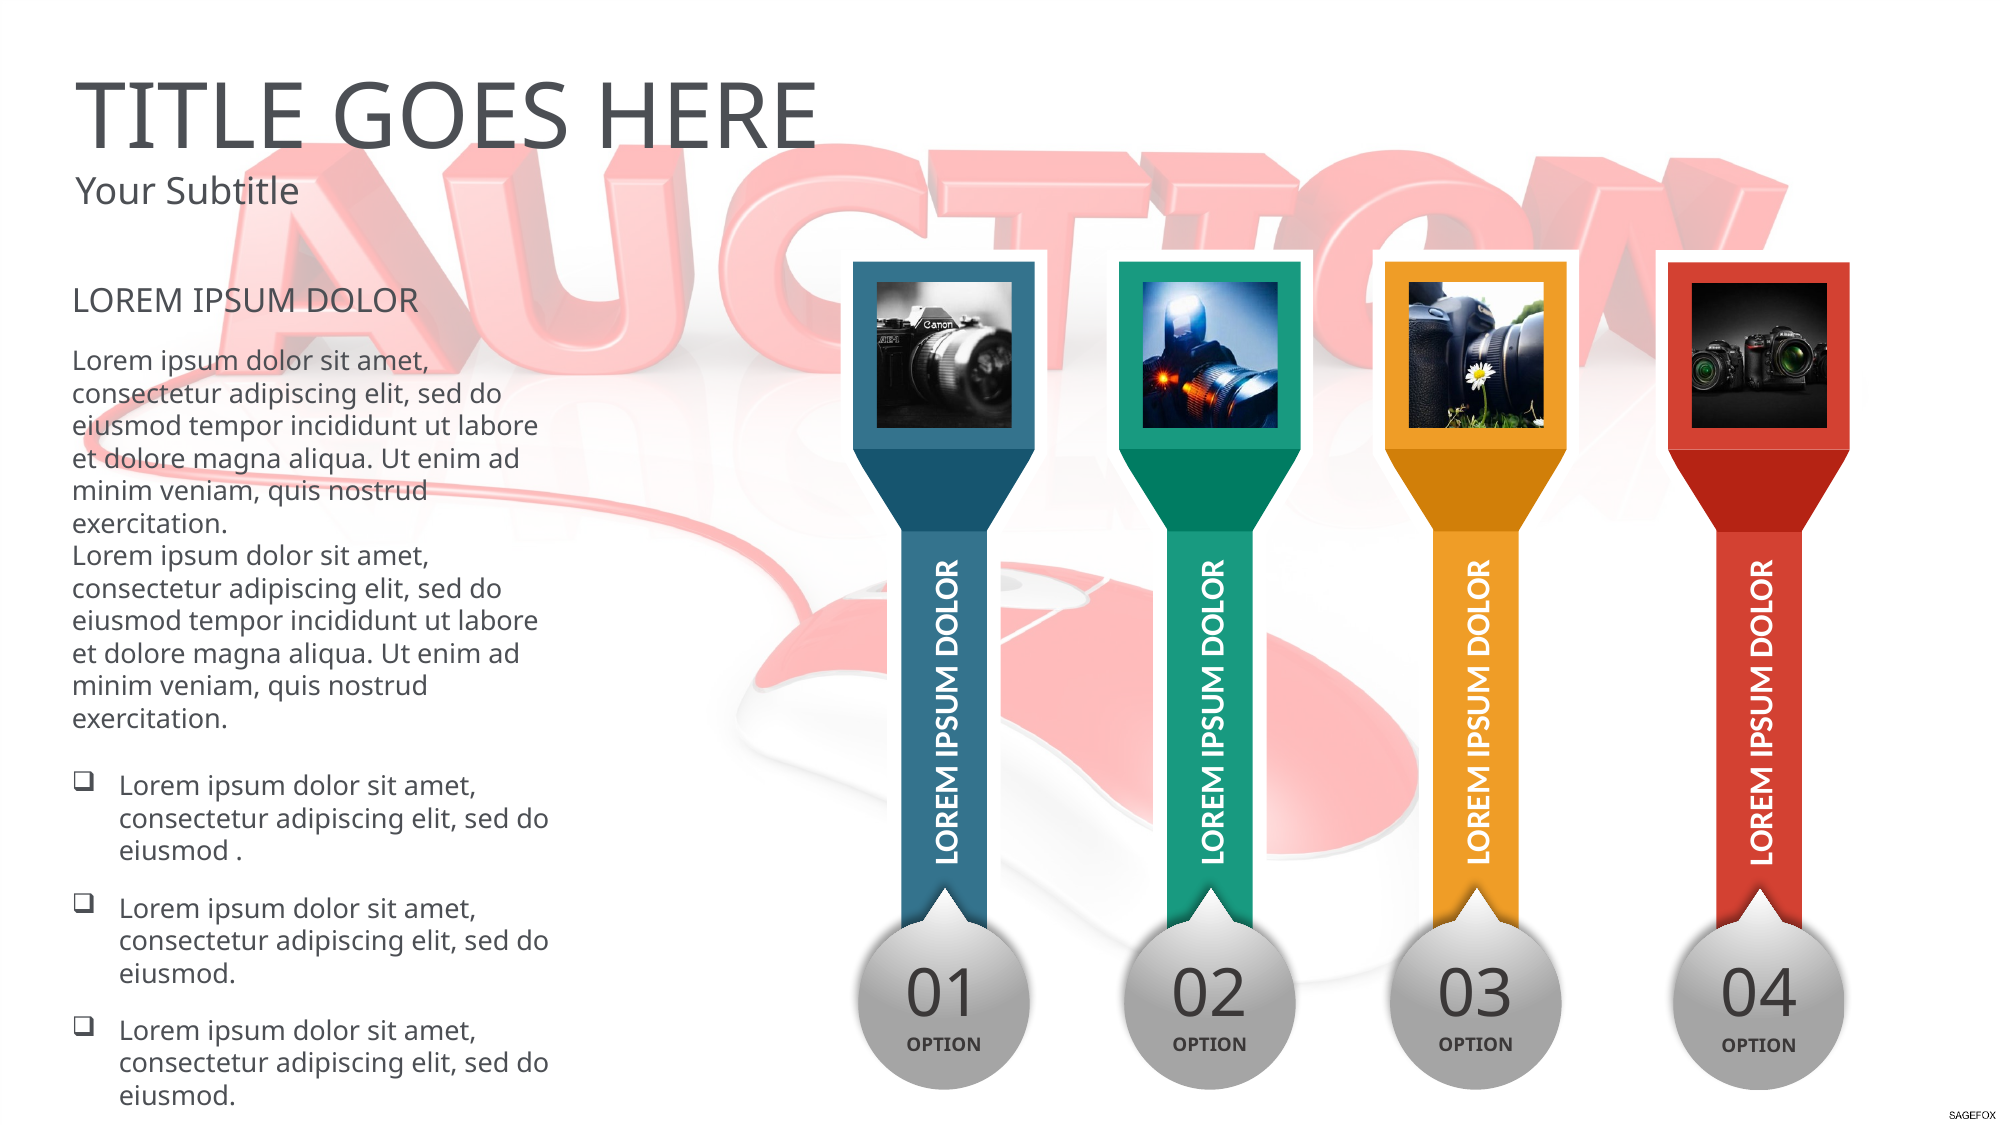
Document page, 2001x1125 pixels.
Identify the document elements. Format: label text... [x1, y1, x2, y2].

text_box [1106, 249, 1314, 1090]
picture [1925, 0, 2001, 1125]
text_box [1655, 250, 1863, 1091]
text_box LOREM IPSUM DOLOR Lorem ipsum dolor sit amet, consectetur adipiscing elit, sed do eiusmod tempor incididunt ut labore et dolore magna aliqua. Ut enim ad minim veniam, quis nostrud exercitation. Lorem ipsum dolor sit amet, consectetur adipiscing elit, sed do eiusmod tempor incididunt ut labore et dolore magna aliqua. Ut enim ad minim veniam, quis nostrud exercitation. Lorem ipsum dolor sit amet, consectetur adipiscing elit, sed do eiusmod . Lorem ipsum dolor sit amet, consectetur adipiscing elit, sed do eiusmod. Lorem ipsum dolor sit amet, consectetur adipiscing elit, sed do eiusmod. [57, 271, 575, 1119]
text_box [1372, 249, 1580, 1090]
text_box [840, 249, 1048, 1090]
text_box TITLE GOES HERE Your Subtitle [60, 49, 1036, 220]
